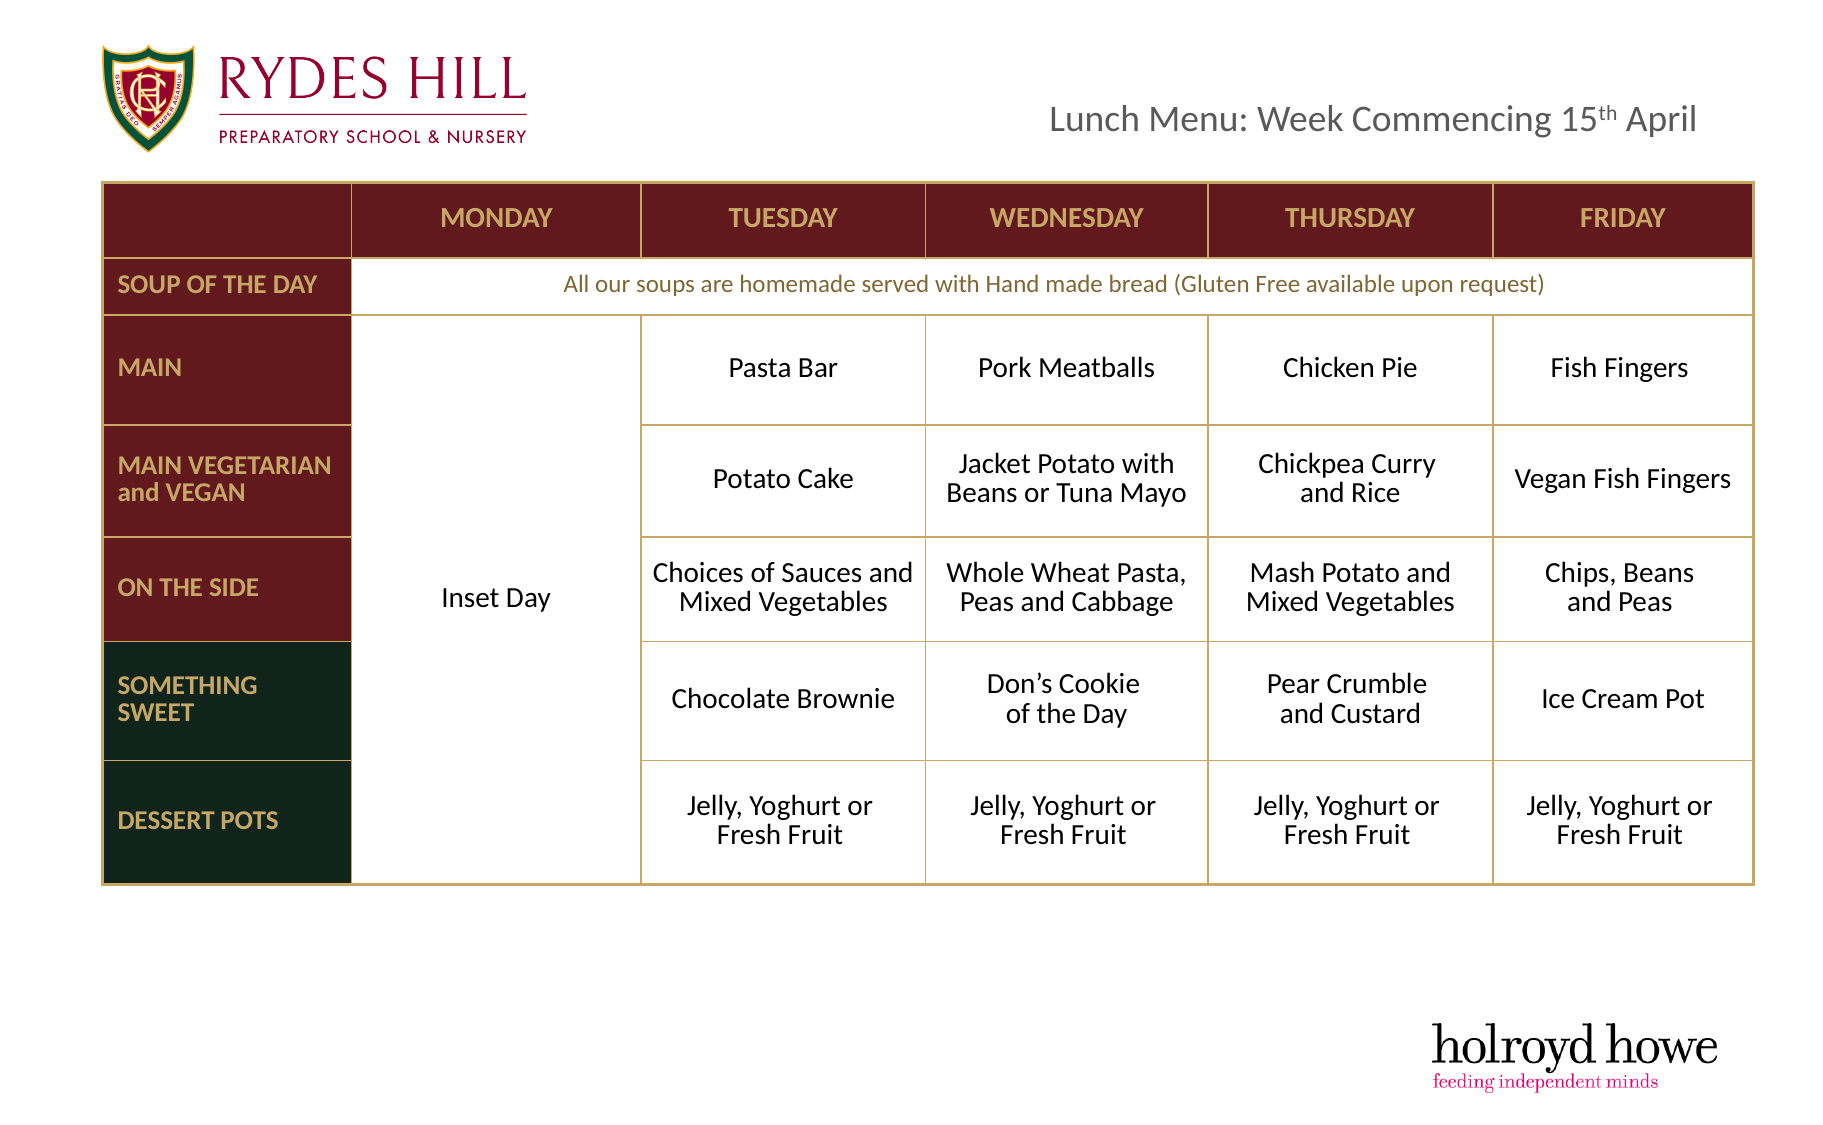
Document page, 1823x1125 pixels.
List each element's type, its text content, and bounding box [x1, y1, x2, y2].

text_box Lunch Menu: Week Commencing 15th April [755, 86, 1730, 147]
text_box [101, 182, 1754, 886]
picture [102, 44, 527, 153]
picture [1432, 1023, 1717, 1093]
